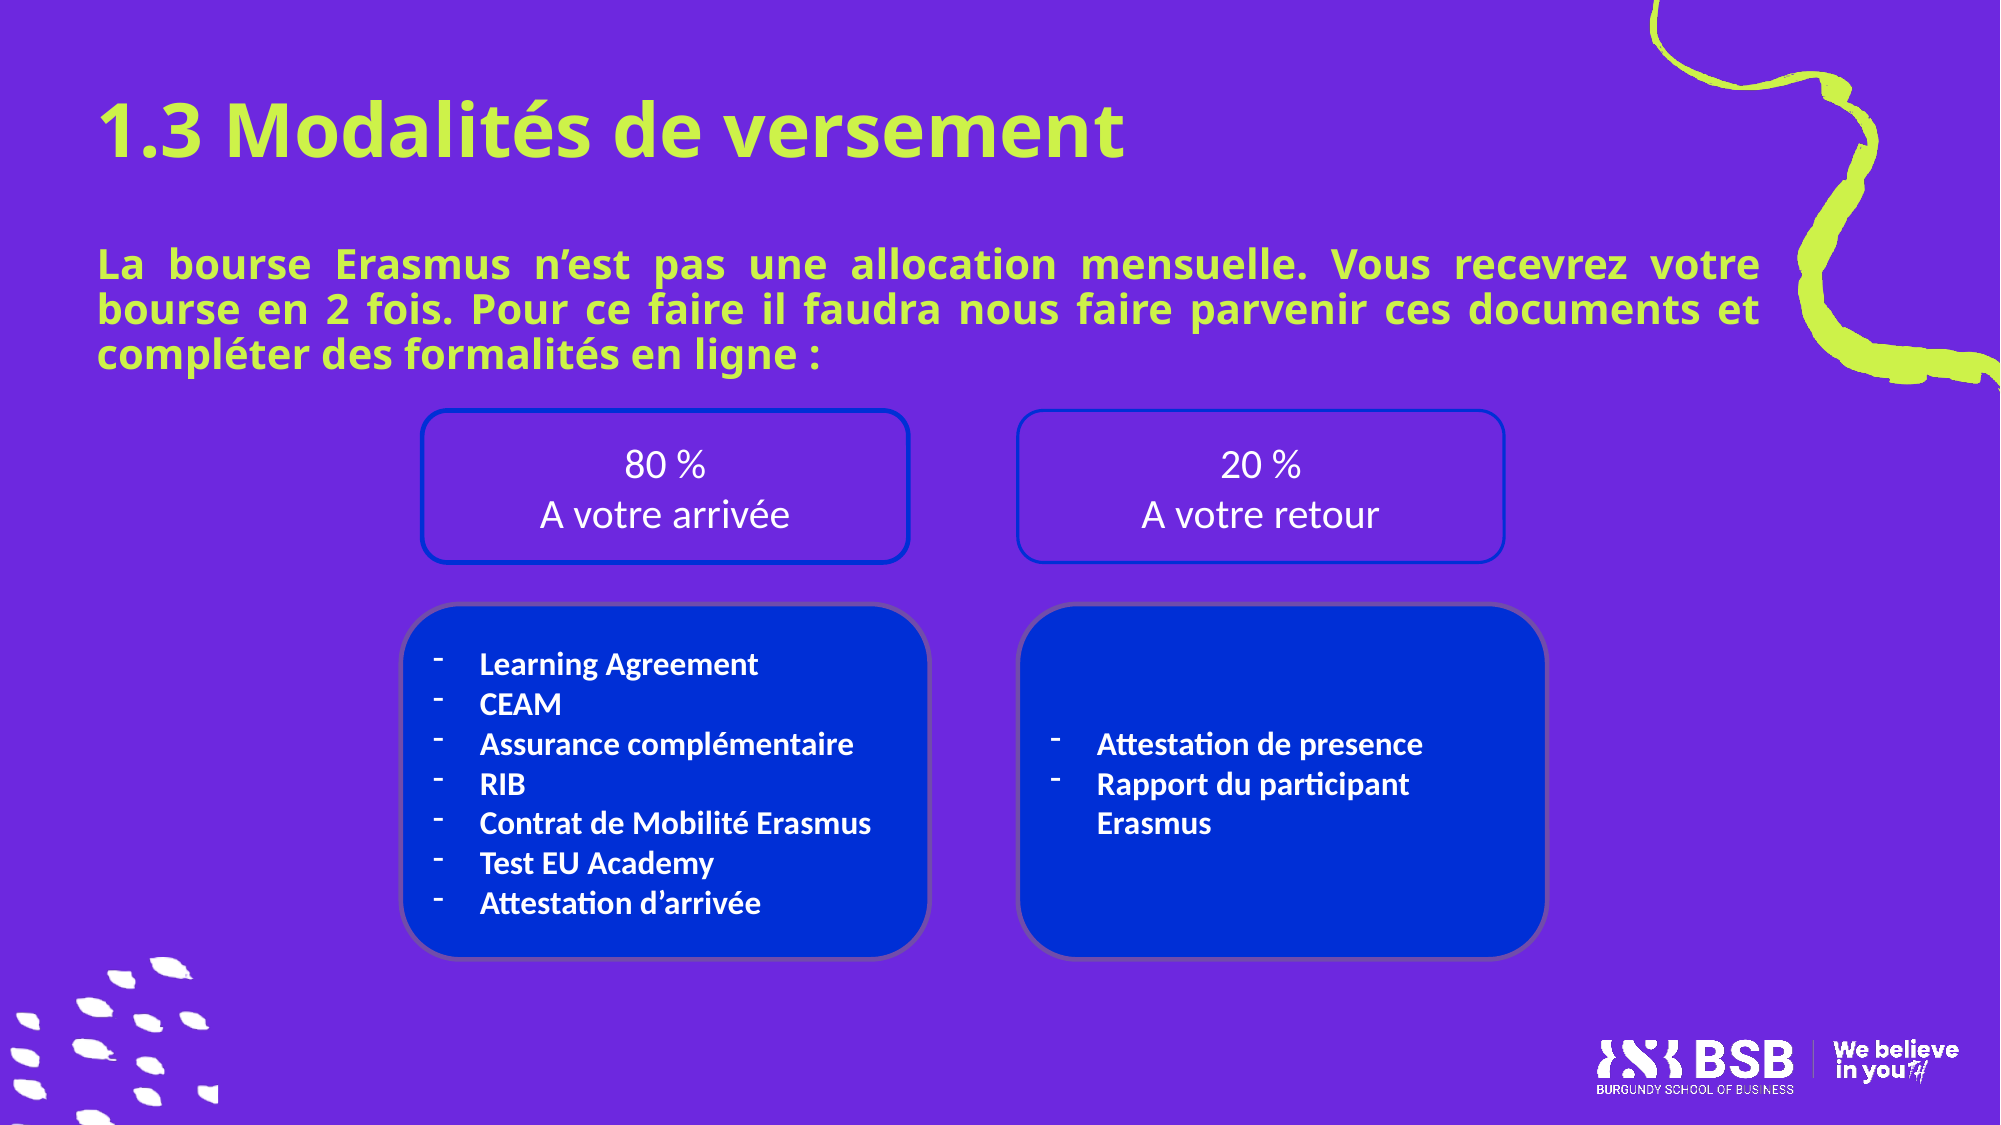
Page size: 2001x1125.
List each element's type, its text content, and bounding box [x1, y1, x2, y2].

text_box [400, 410, 1548, 960]
list La bourse Erasmus n’est pas une allocation mensuelle. Vous recevrez votre bourse en 2 fois. Pour ce faire il faudra nous faire parvenir ces documents et compléter des formalités en ligne : [81, 236, 1777, 398]
picture [1558, 0, 2001, 528]
picture [1580, 1025, 1976, 1108]
title 1.3 Modalités de versement [81, 75, 1898, 237]
